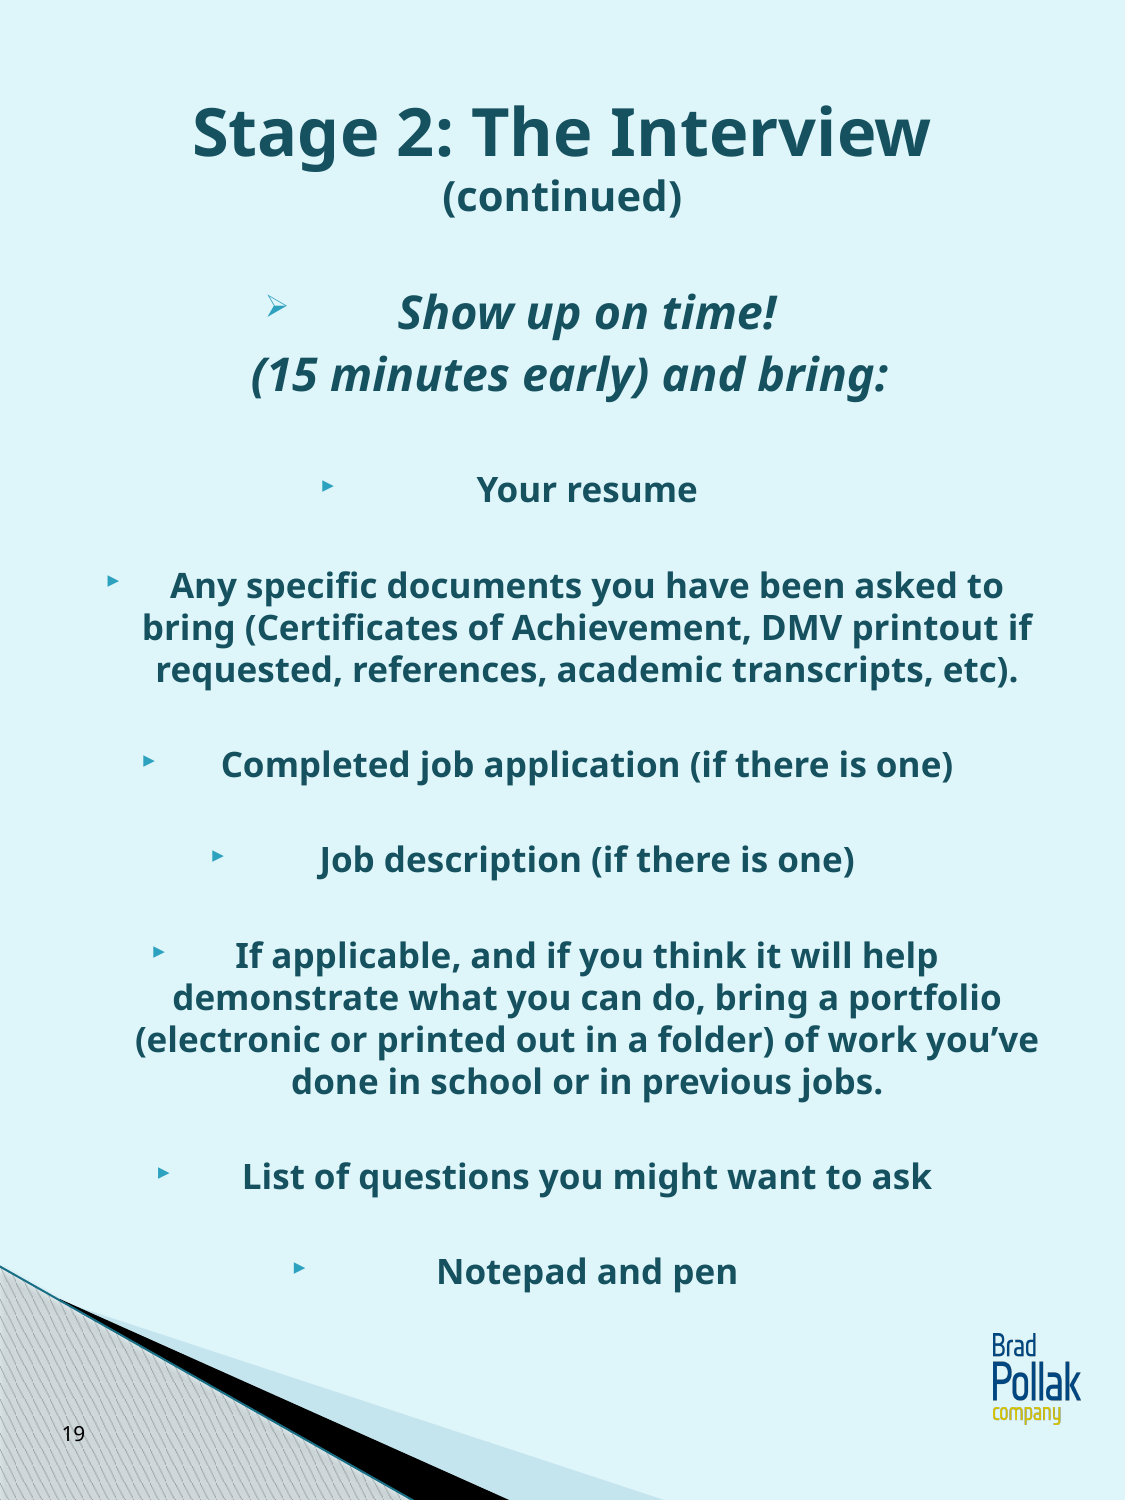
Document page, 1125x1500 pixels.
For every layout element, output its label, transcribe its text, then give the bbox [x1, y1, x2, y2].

title Stage 2: The Interview (continued) [56, 60, 1069, 250]
slide_number 19 [37, 1400, 100, 1457]
list Show up on time! (15 minutes early) and bring: Your resume Any specific documents you have been asked to bring (Certificates of Achievement, DMV printout if requested, references, academic transcripts, etc). Completed job application (if there is one) Job description (if there is one) If applicable, and if you think it will help demonstrate what you can do, bring a portfolio (electronic or printed out in a folder) of work you’ve done in school or in previous jobs. List of questions you might want to ask Notepad and pen [56, 275, 1069, 1314]
picture [993, 1333, 1081, 1426]
